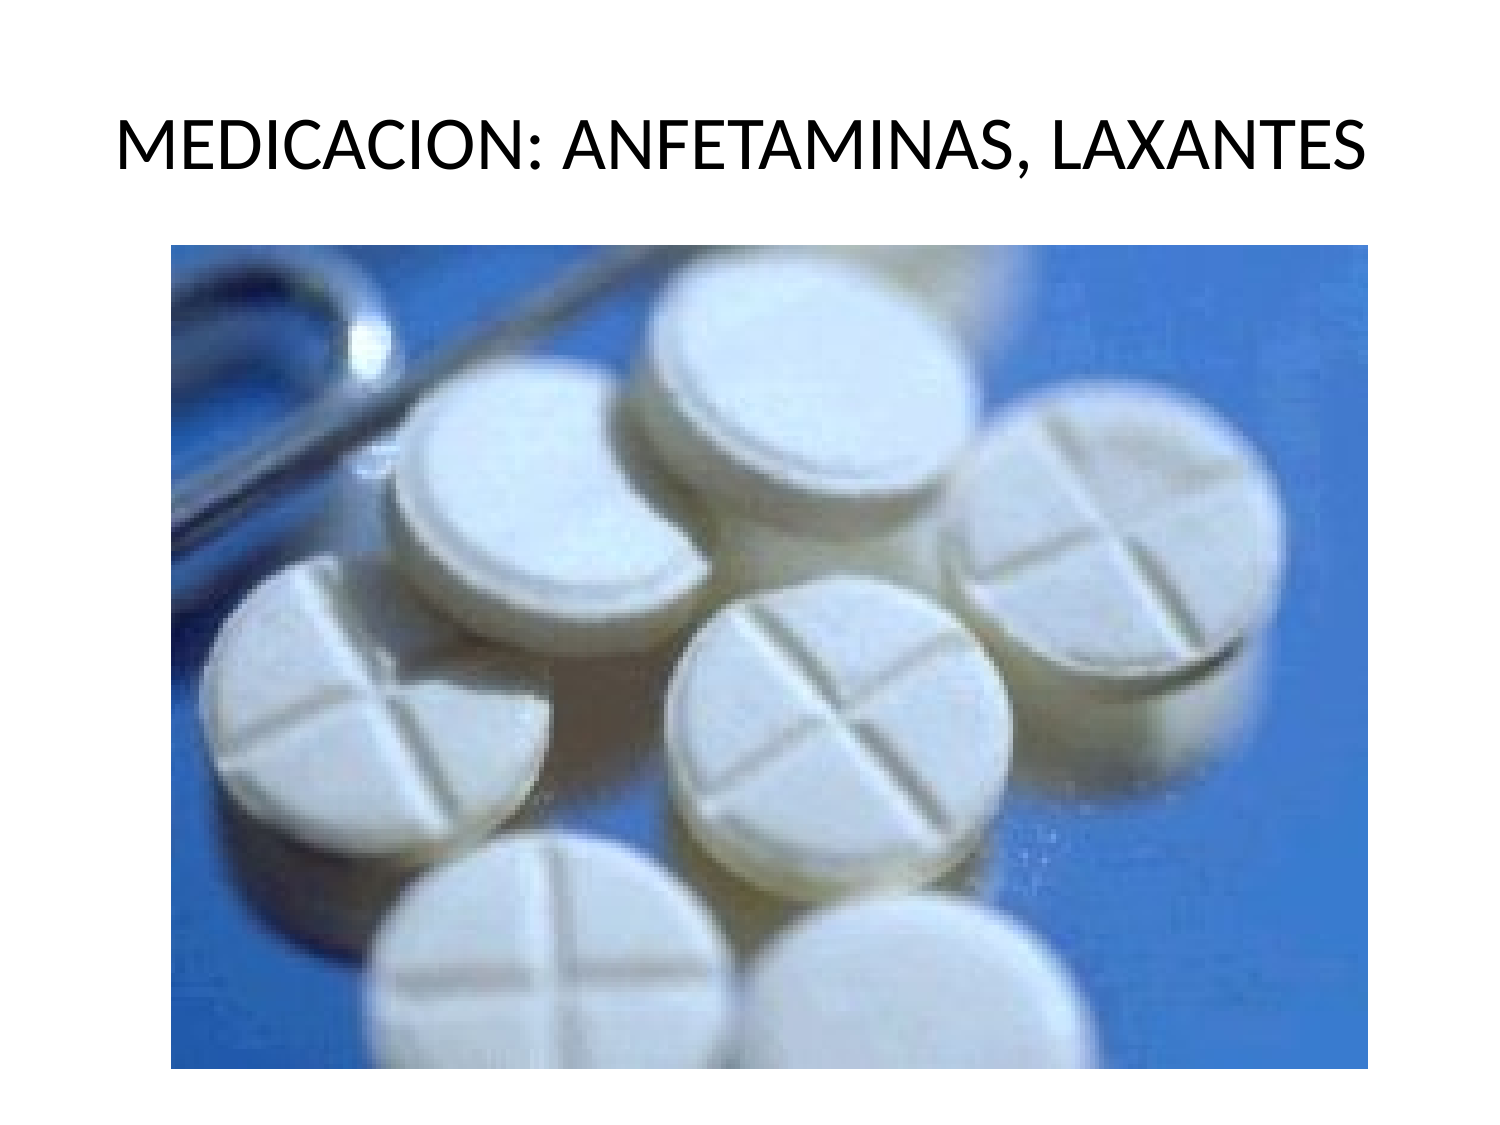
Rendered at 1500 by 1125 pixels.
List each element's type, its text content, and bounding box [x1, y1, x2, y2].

title MEDICACION: ANFETAMINAS, LAXANTES [74, 44, 1426, 233]
picture [170, 245, 1369, 1070]
